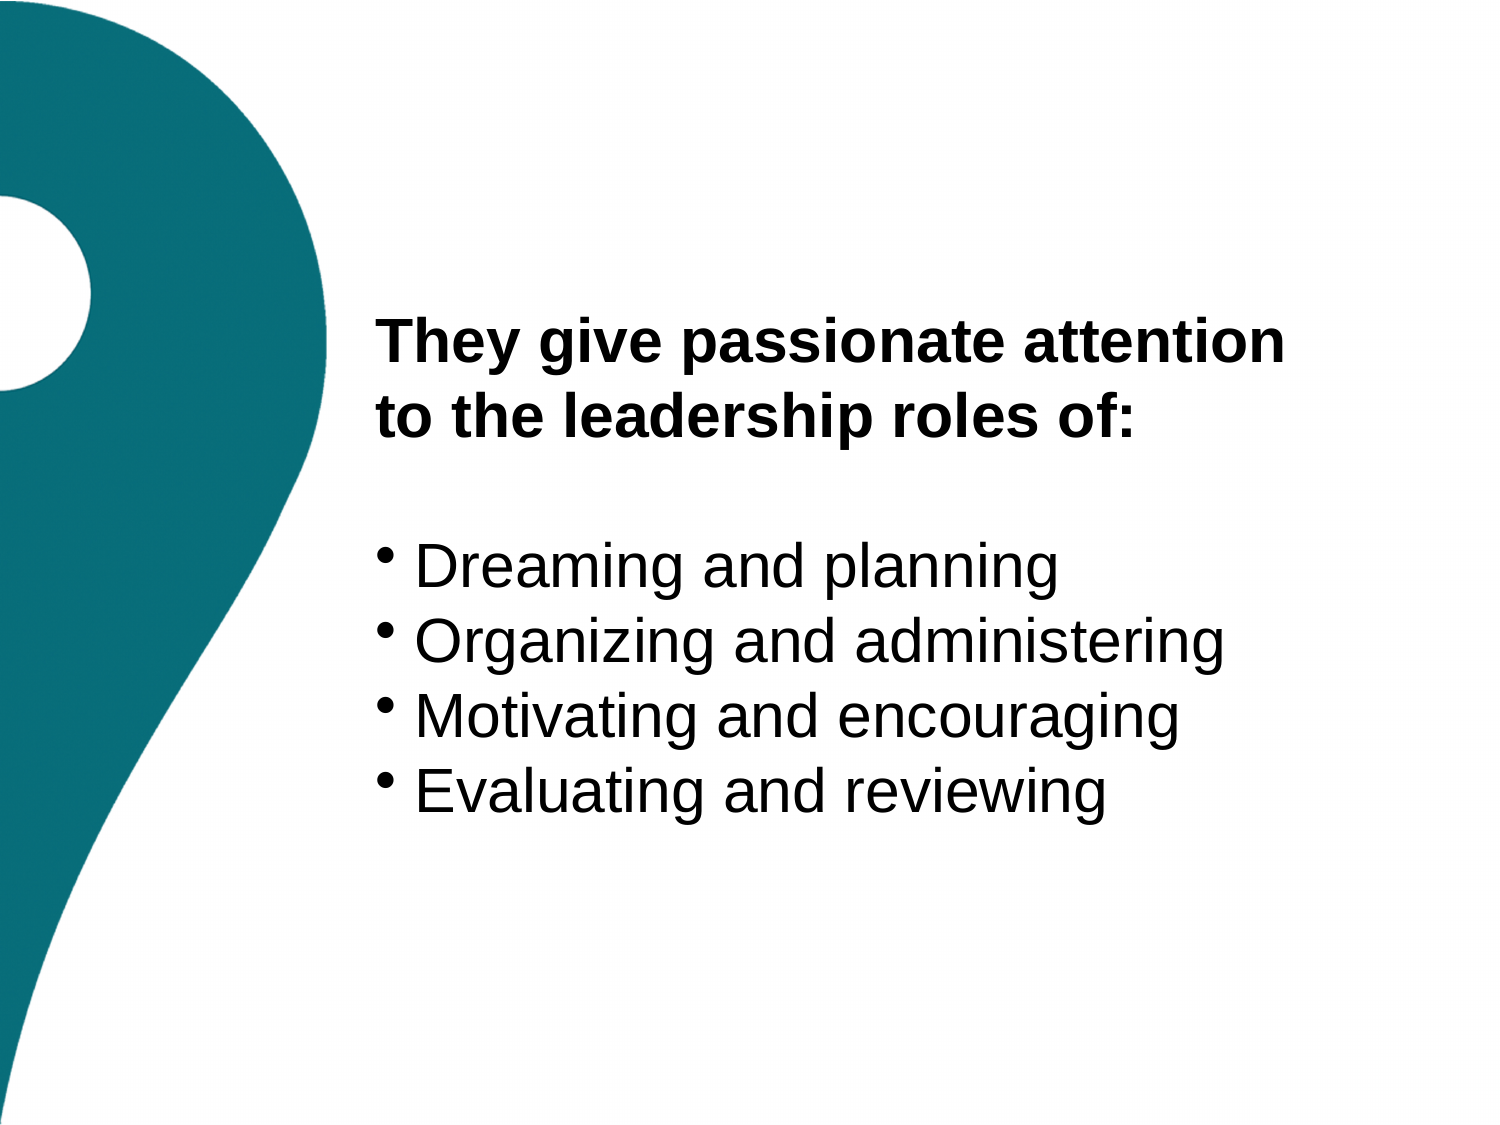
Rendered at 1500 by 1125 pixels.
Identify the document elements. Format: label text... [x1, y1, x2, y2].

text_box They give passionate attention to the leadership roles of: Dreaming and planning Organizing and administering Motivating and encouraging Evaluating and reviewing [367, 292, 1500, 833]
picture [0, 0, 1500, 1125]
